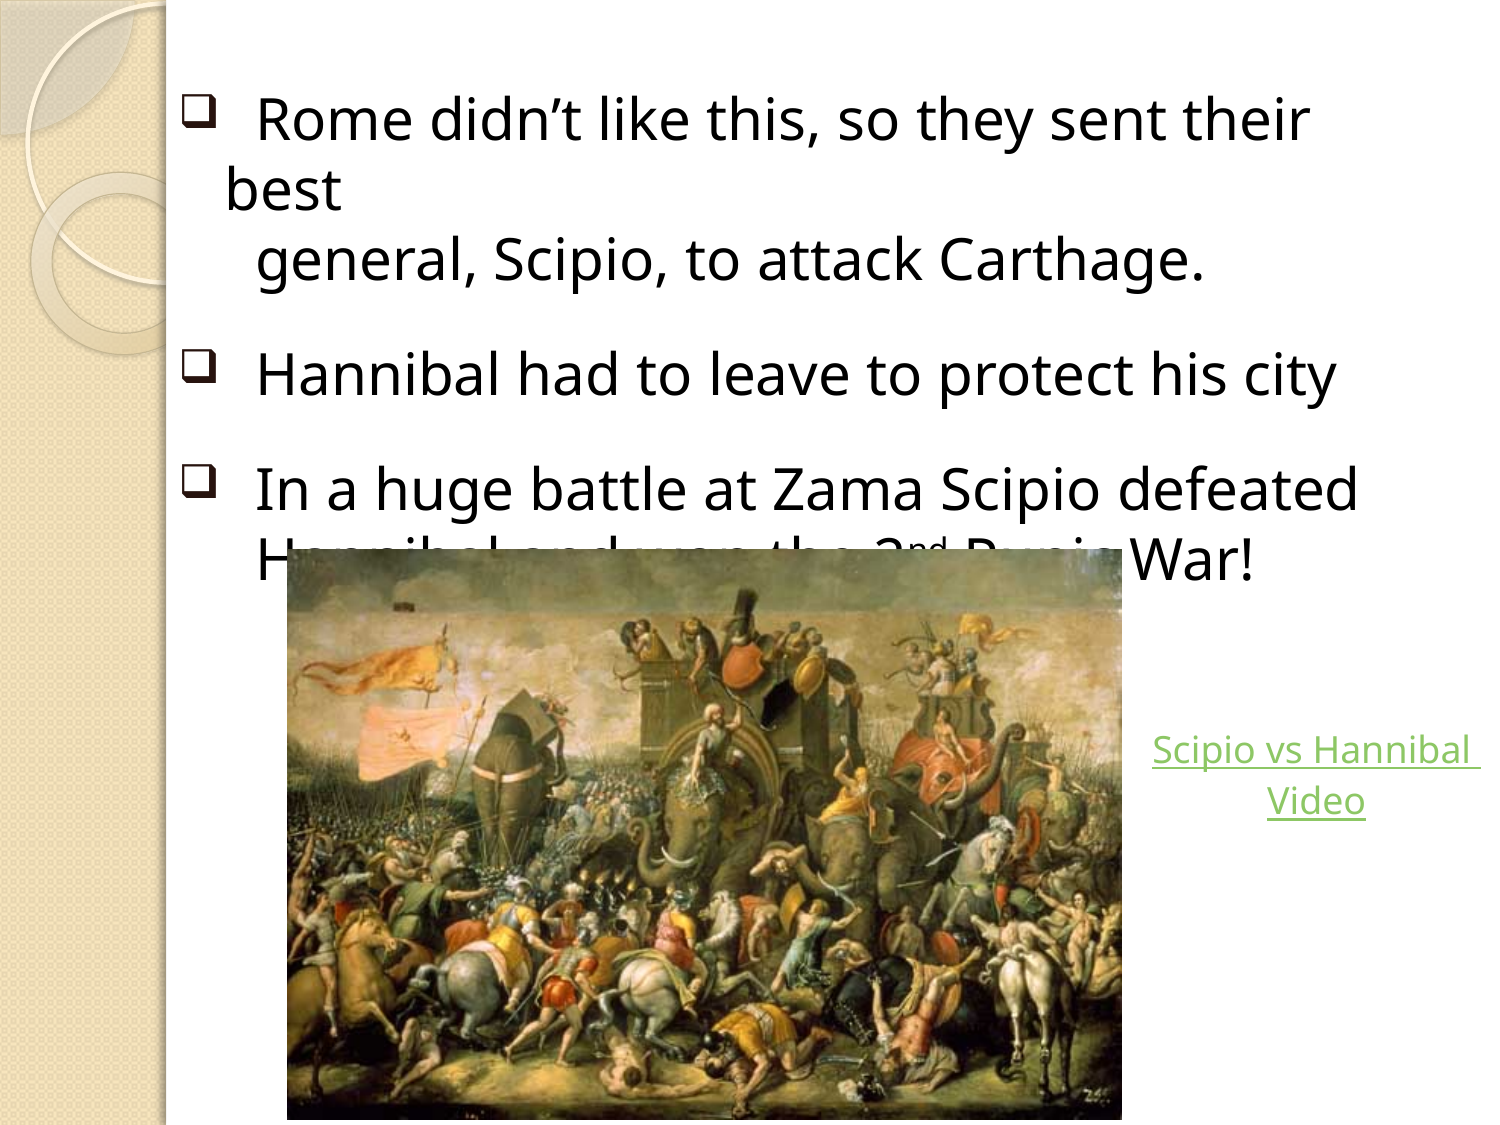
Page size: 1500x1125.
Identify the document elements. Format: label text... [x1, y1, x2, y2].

text_box Scipio vs Hannibal Video [1137, 718, 1496, 836]
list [287, 549, 1122, 1121]
list Rome didn’t like this, so they sent their best general, Scipio, to attack Carthage. Hannibal had to leave to protect his city In a huge battle at Zama Scipio defeated Hannibal and won the 2nd Punic War! [150, 75, 1438, 763]
